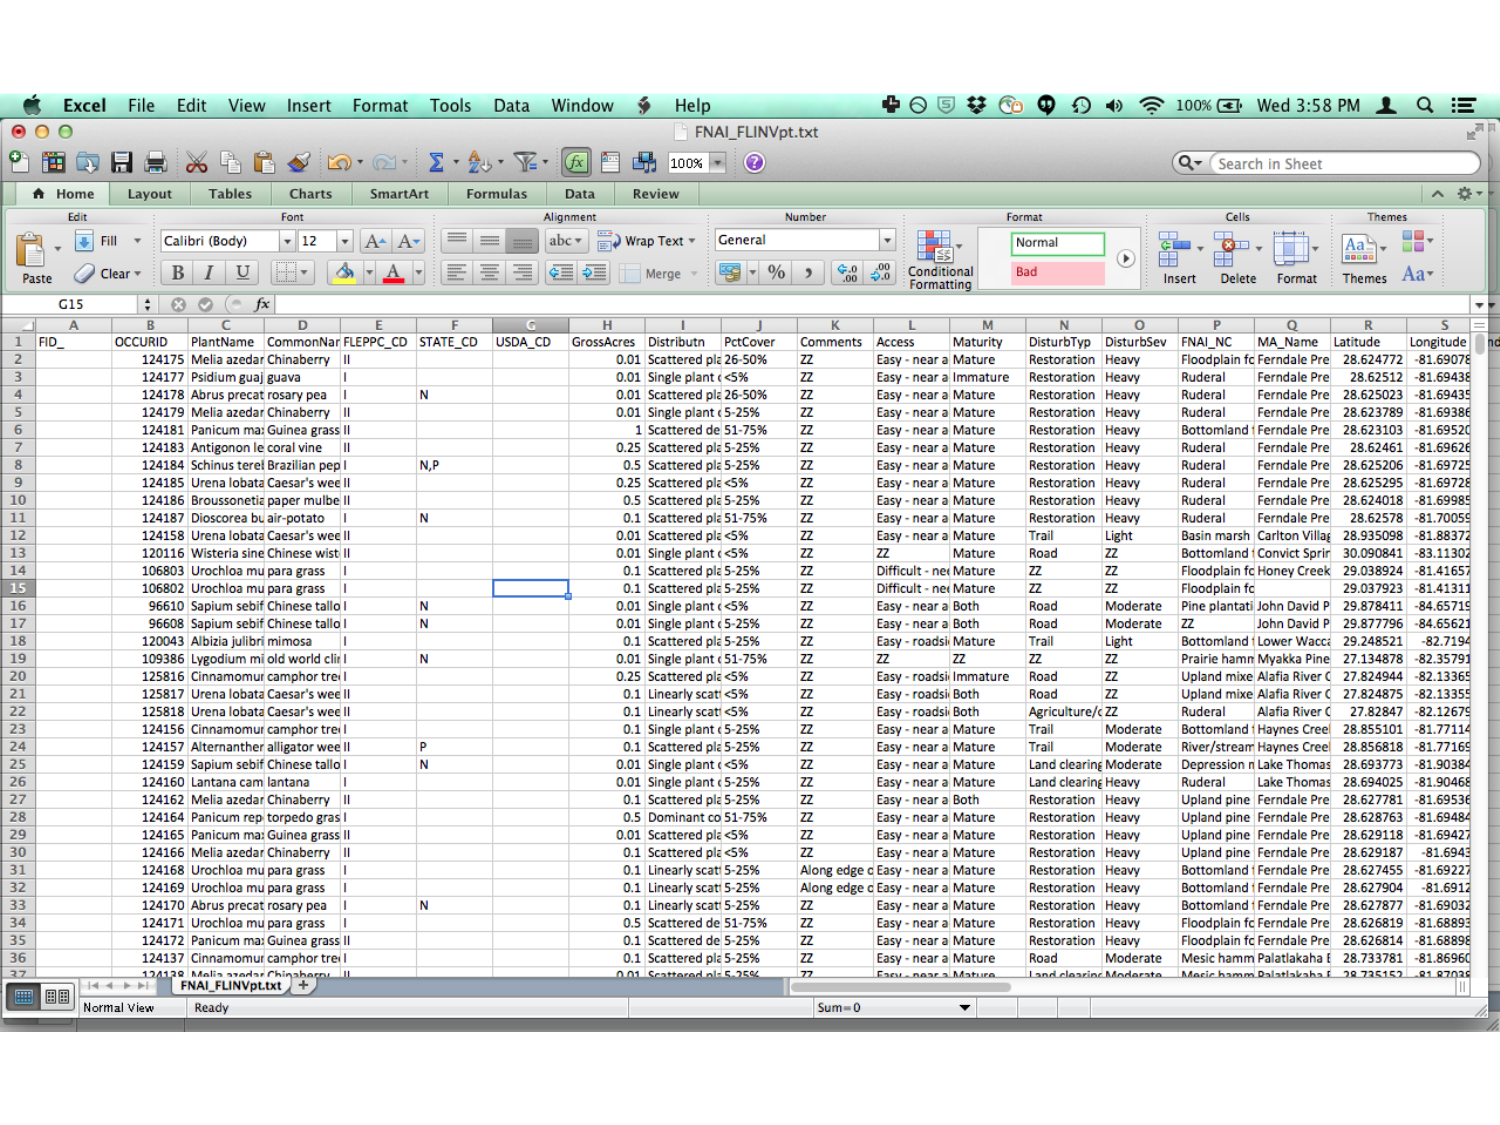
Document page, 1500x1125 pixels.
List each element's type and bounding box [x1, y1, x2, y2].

picture [0, 93, 1500, 1032]
